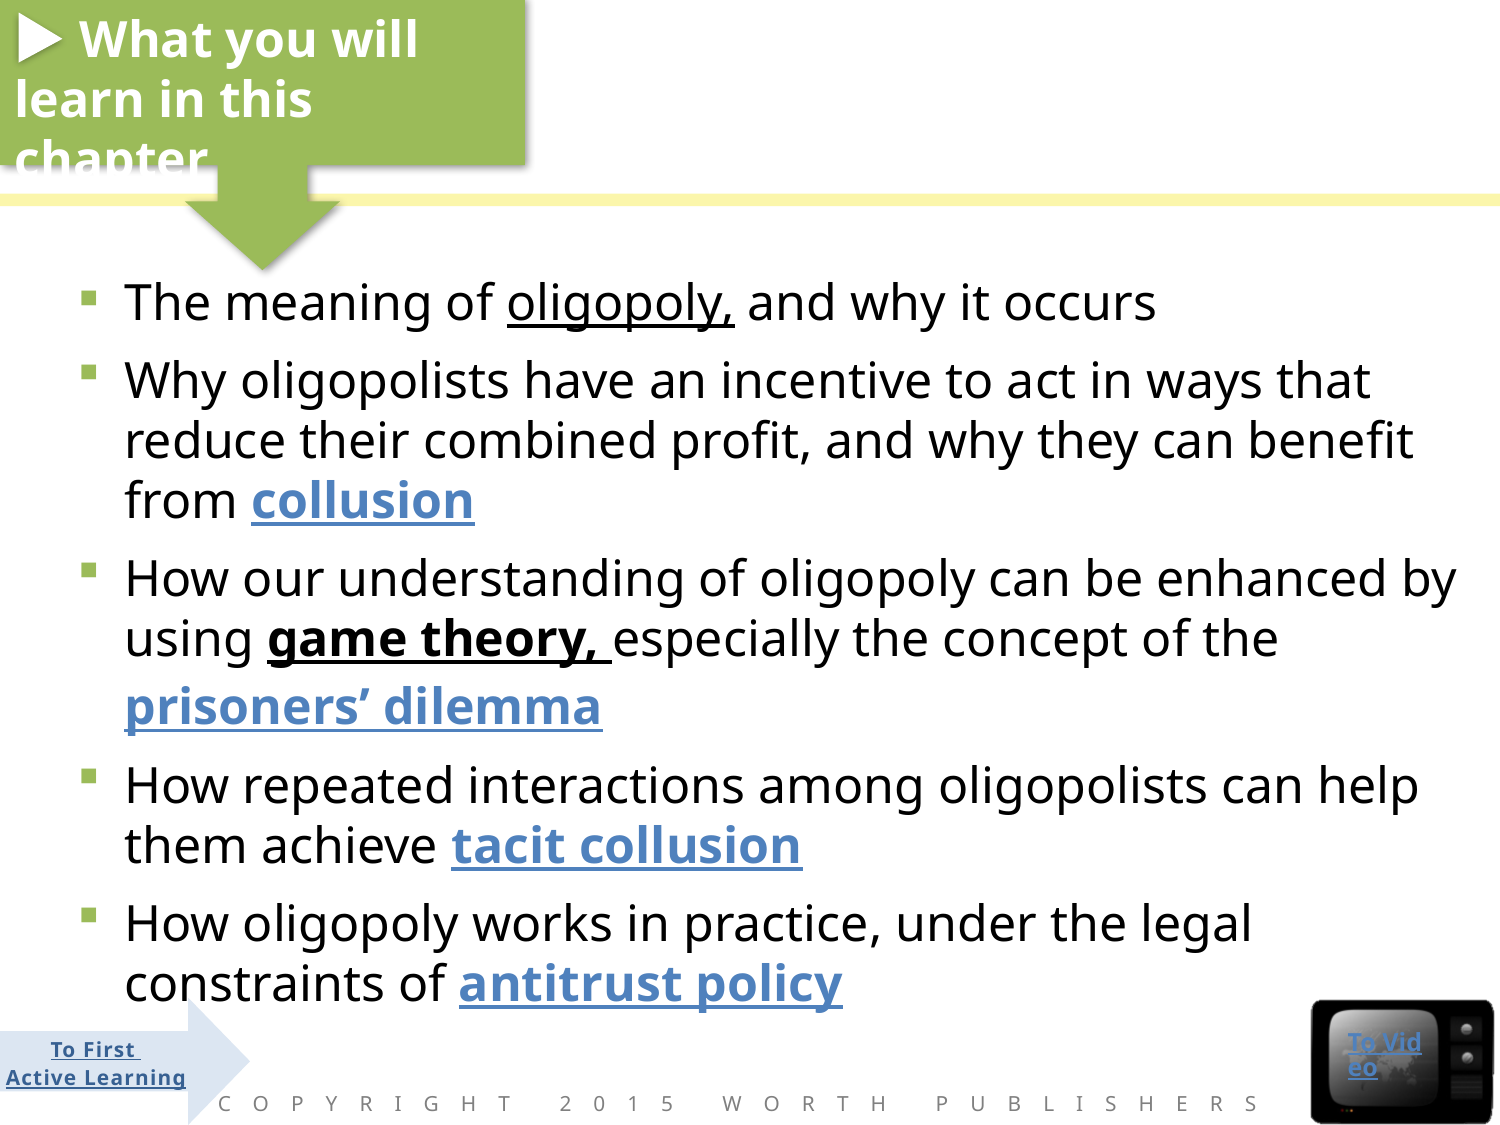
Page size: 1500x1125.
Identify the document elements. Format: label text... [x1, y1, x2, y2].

list The meaning of oligopoly, and why it occurs Why oligopolists have an incentive to act in ways that reduce their combined profit, and why they can benefit from collusion How our understanding of oligopoly can be enhanced by using game theory, especially the concept of the prisoners’ dilemma How repeated interactions among oligopolists can help them achieve tacit collusion How oligopoly works in practice, under the legal constraints of antitrust policy [24, 262, 1488, 1005]
picture [1308, 988, 1496, 1125]
footer Copyright 2015 Worth Publishers [203, 1083, 1368, 1121]
text_box To Video [1332, 1018, 1438, 1068]
text_box To First Active Learning [0, 1029, 201, 1101]
